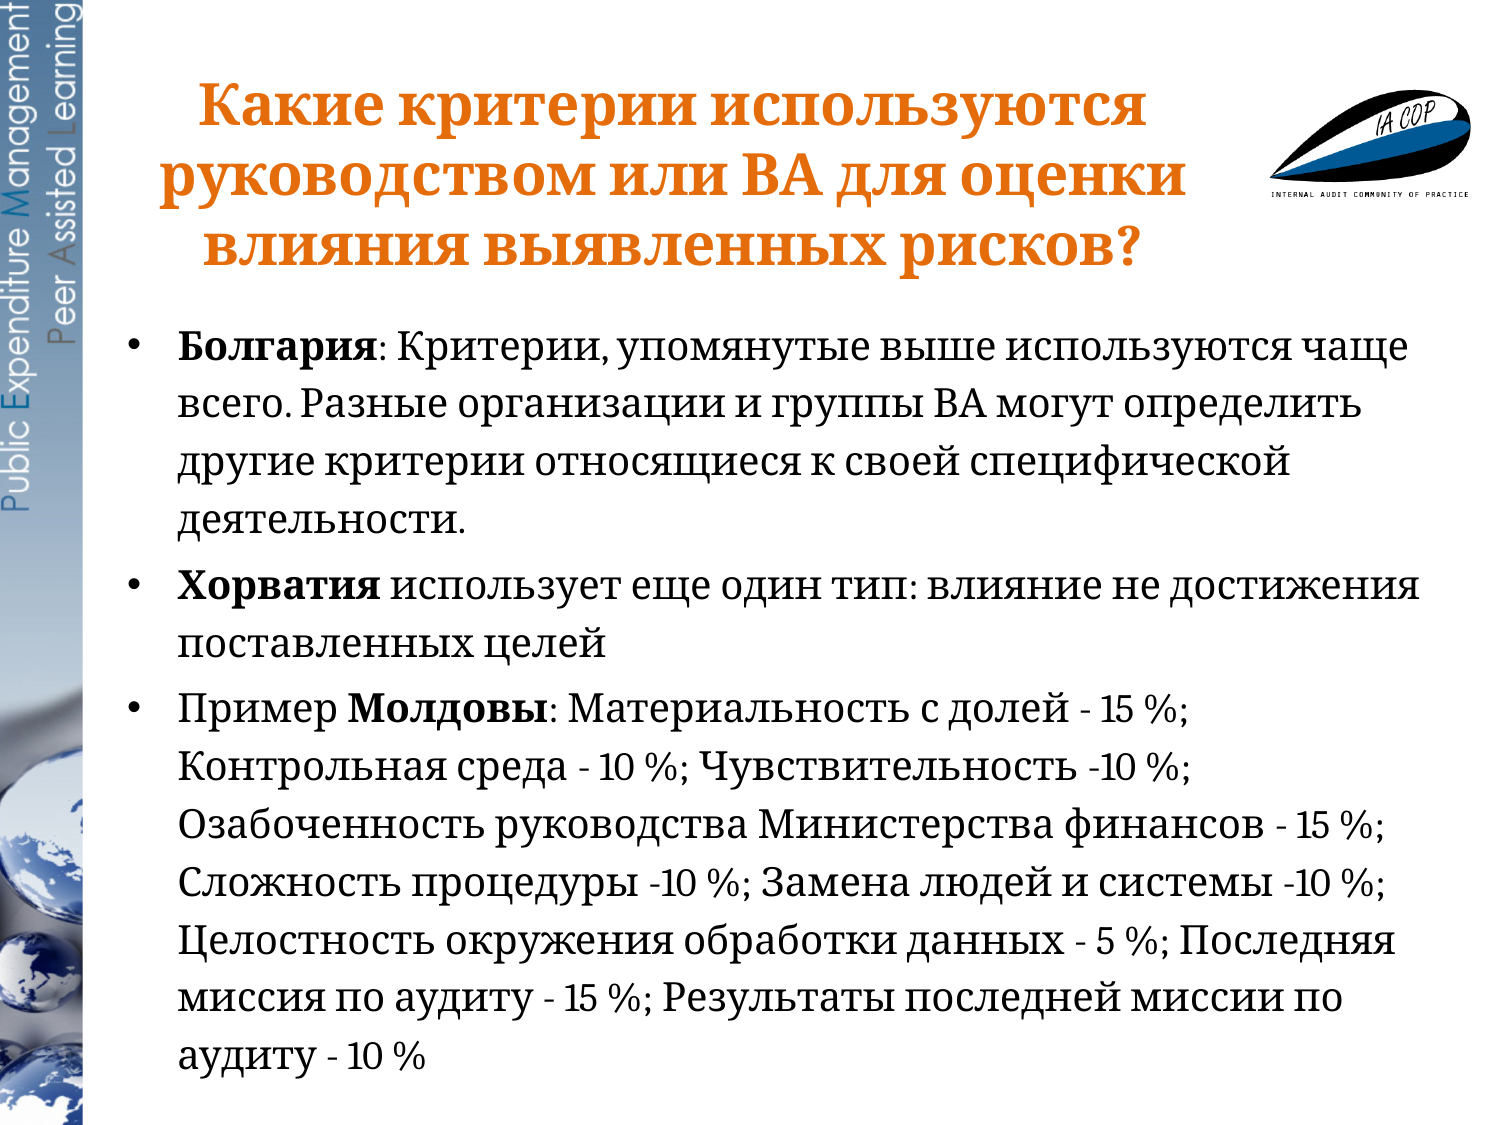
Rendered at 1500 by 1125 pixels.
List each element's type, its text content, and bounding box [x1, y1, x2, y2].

picture [1269, 89, 1471, 197]
title Какие критерии используются руководством или ВА для оценки влияния выявленных рисков? [100, 78, 1247, 266]
list Болгария: Критерии, упомянутые выше используются чаще всего. Разные организации и группы ВА могут определить другие критерии относящиеся к своей специфической деятельности. Хорватия использует еще один тип: влияние не достижения поставленных целей Пример Молдовы: Материальность с долей - 15 %; Контрольная среда - 10 %; Чувствительность -10 %; Озабоченность руководства Министерства финансов - 15 %; Сложность процедуры -10 %; Замена людей и системы -10 %; Целостность окружения обработки данных - 5 %; Последняя миссия по аудиту - 15 %; Результаты последней миссии по аудиту - 10 % [112, 302, 1463, 1094]
picture [0, 1, 604, 1125]
